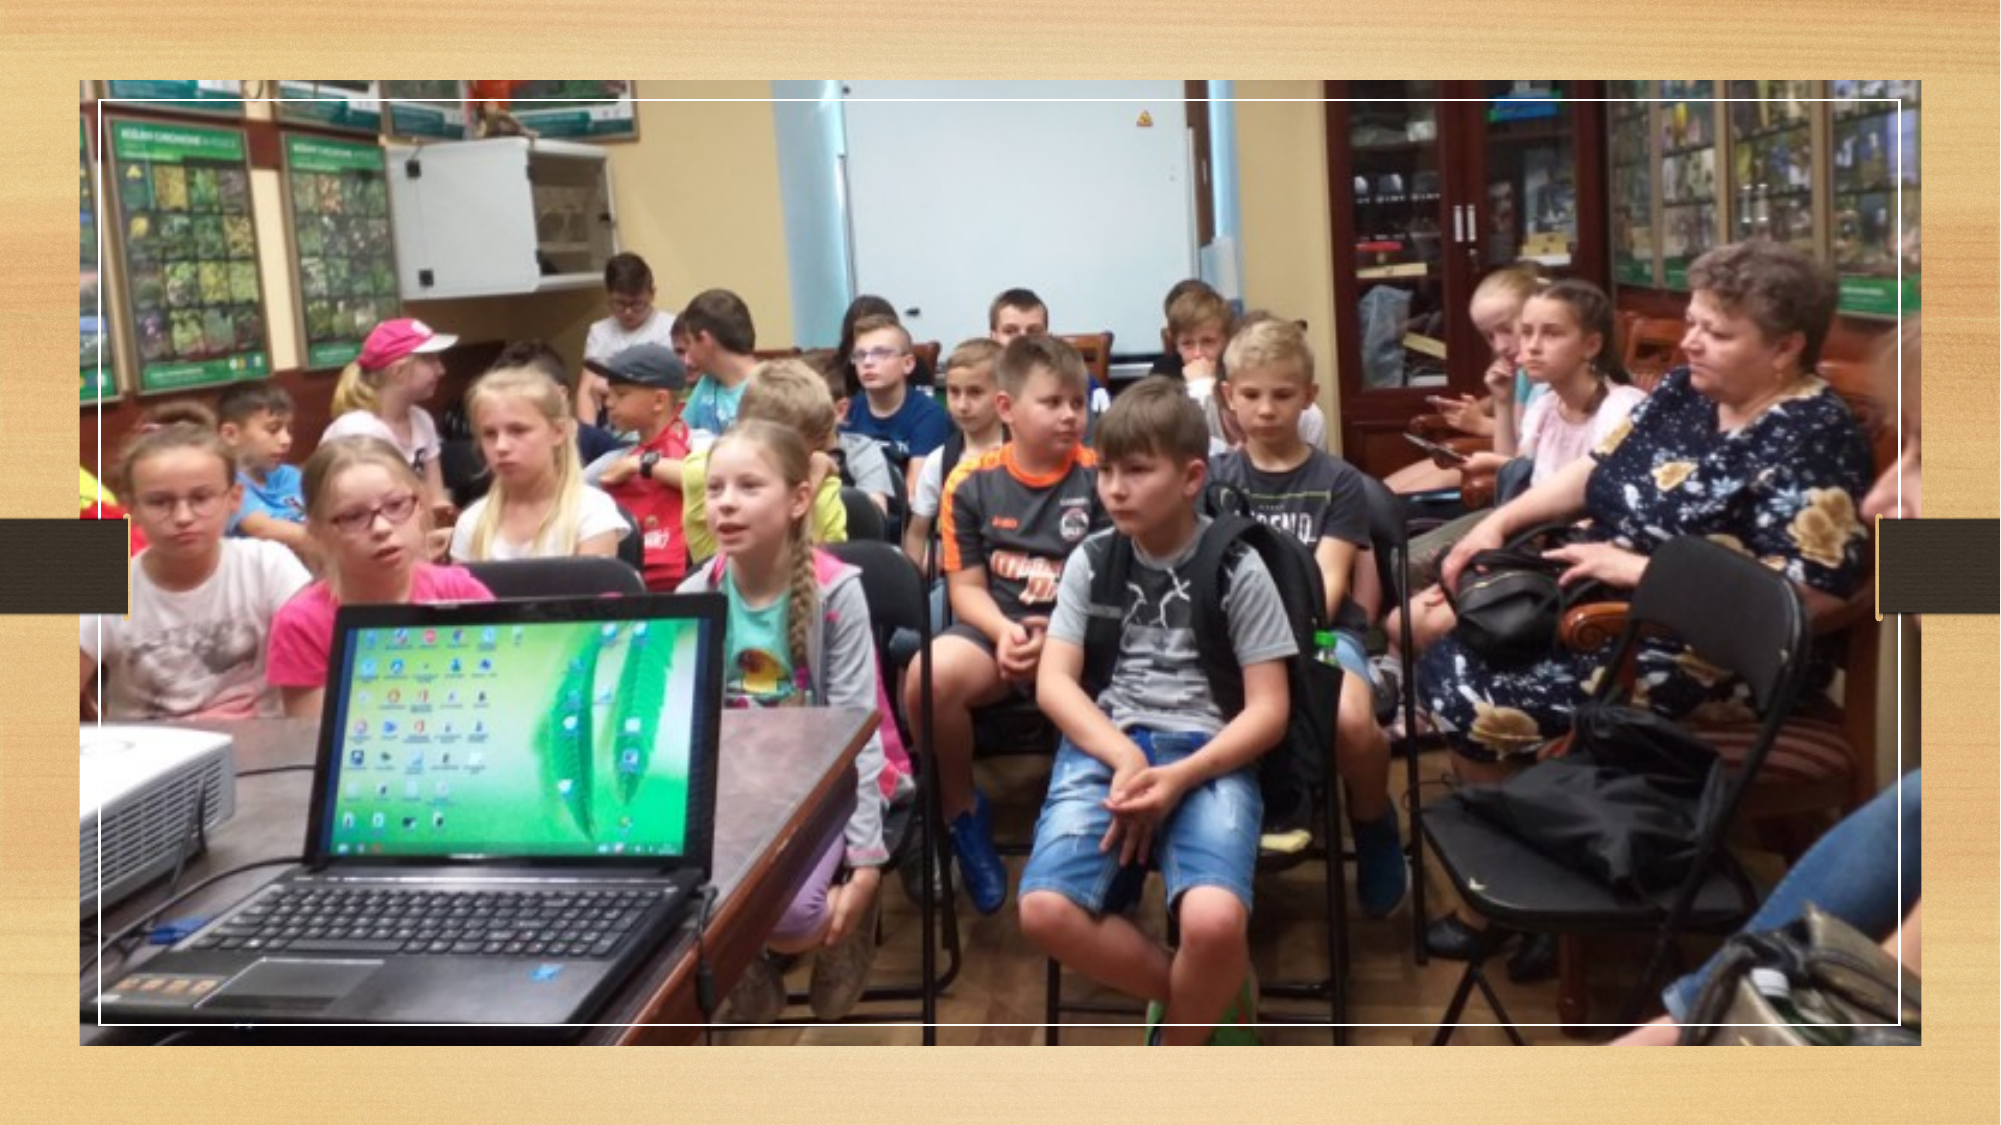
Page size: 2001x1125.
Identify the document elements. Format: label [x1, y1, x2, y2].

text_box [0, 513, 2000, 622]
text_box [0, 622, 2000, 1125]
picture [79, 622, 1922, 1046]
picture [79, 79, 1922, 513]
text_box [0, 0, 2000, 513]
